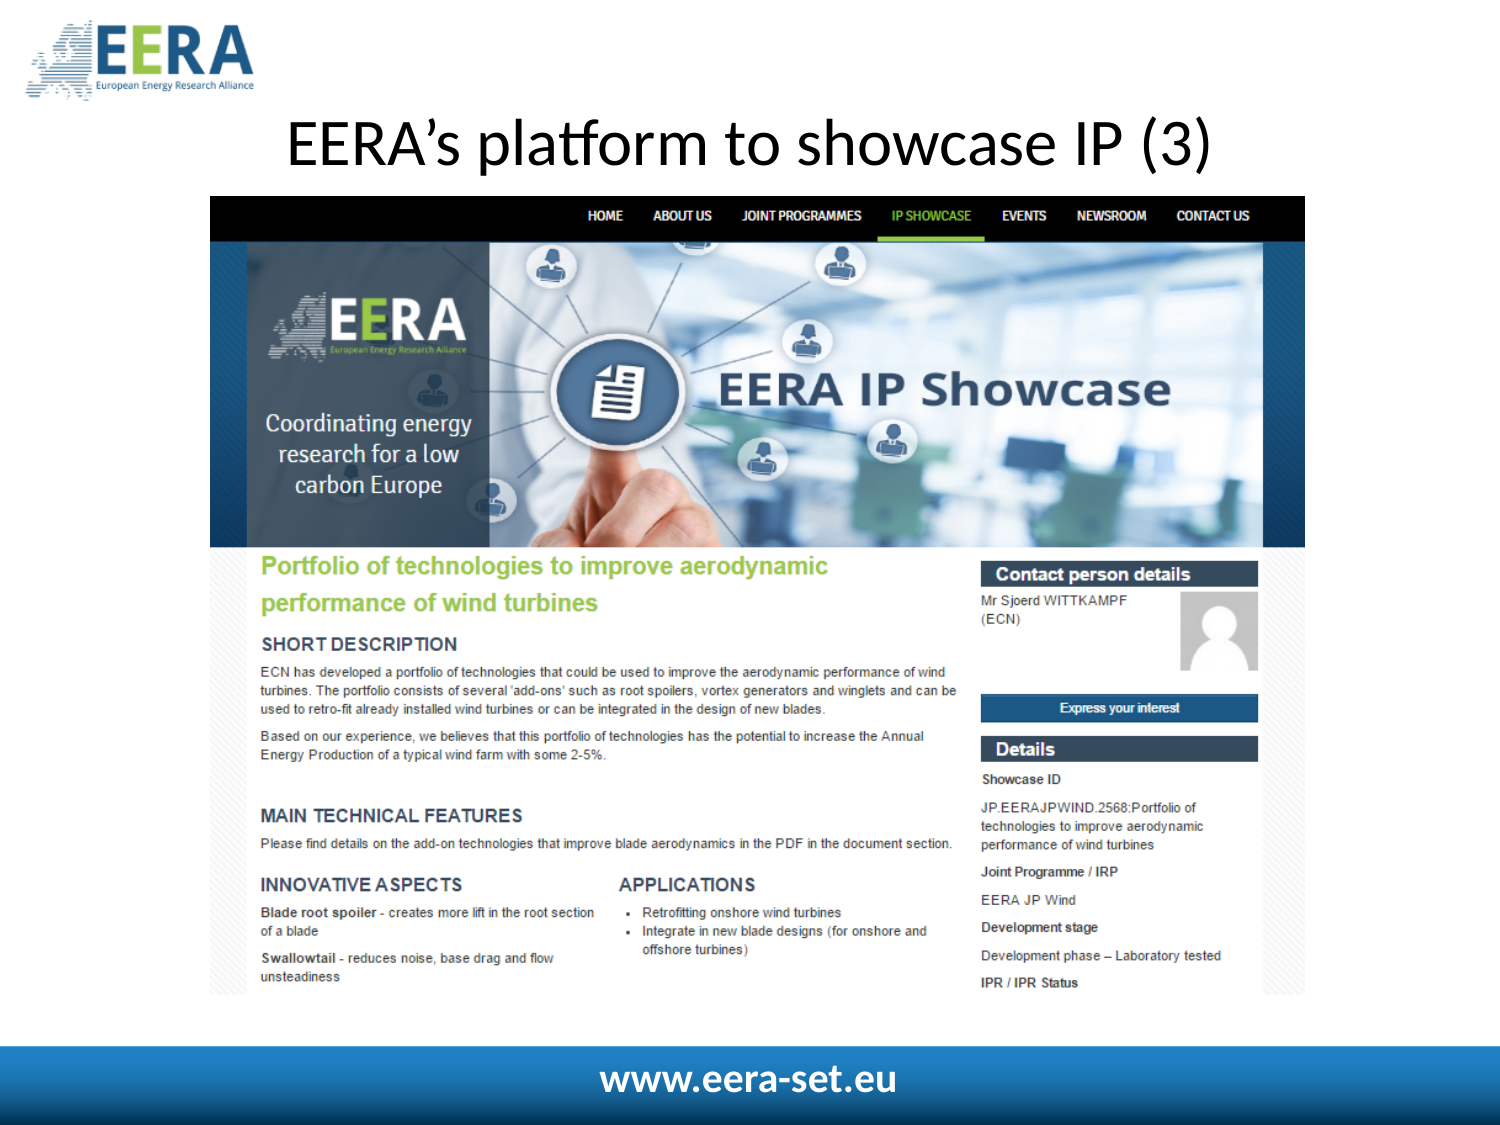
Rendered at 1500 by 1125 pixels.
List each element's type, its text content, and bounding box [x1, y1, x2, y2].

picture [17, 19, 254, 107]
list www.eera-set.eu [73, 1046, 1424, 1106]
title EERA’s platform to showcase IP (3) [75, 45, 1425, 233]
picture [0, 1046, 1500, 1125]
picture [209, 196, 1306, 995]
